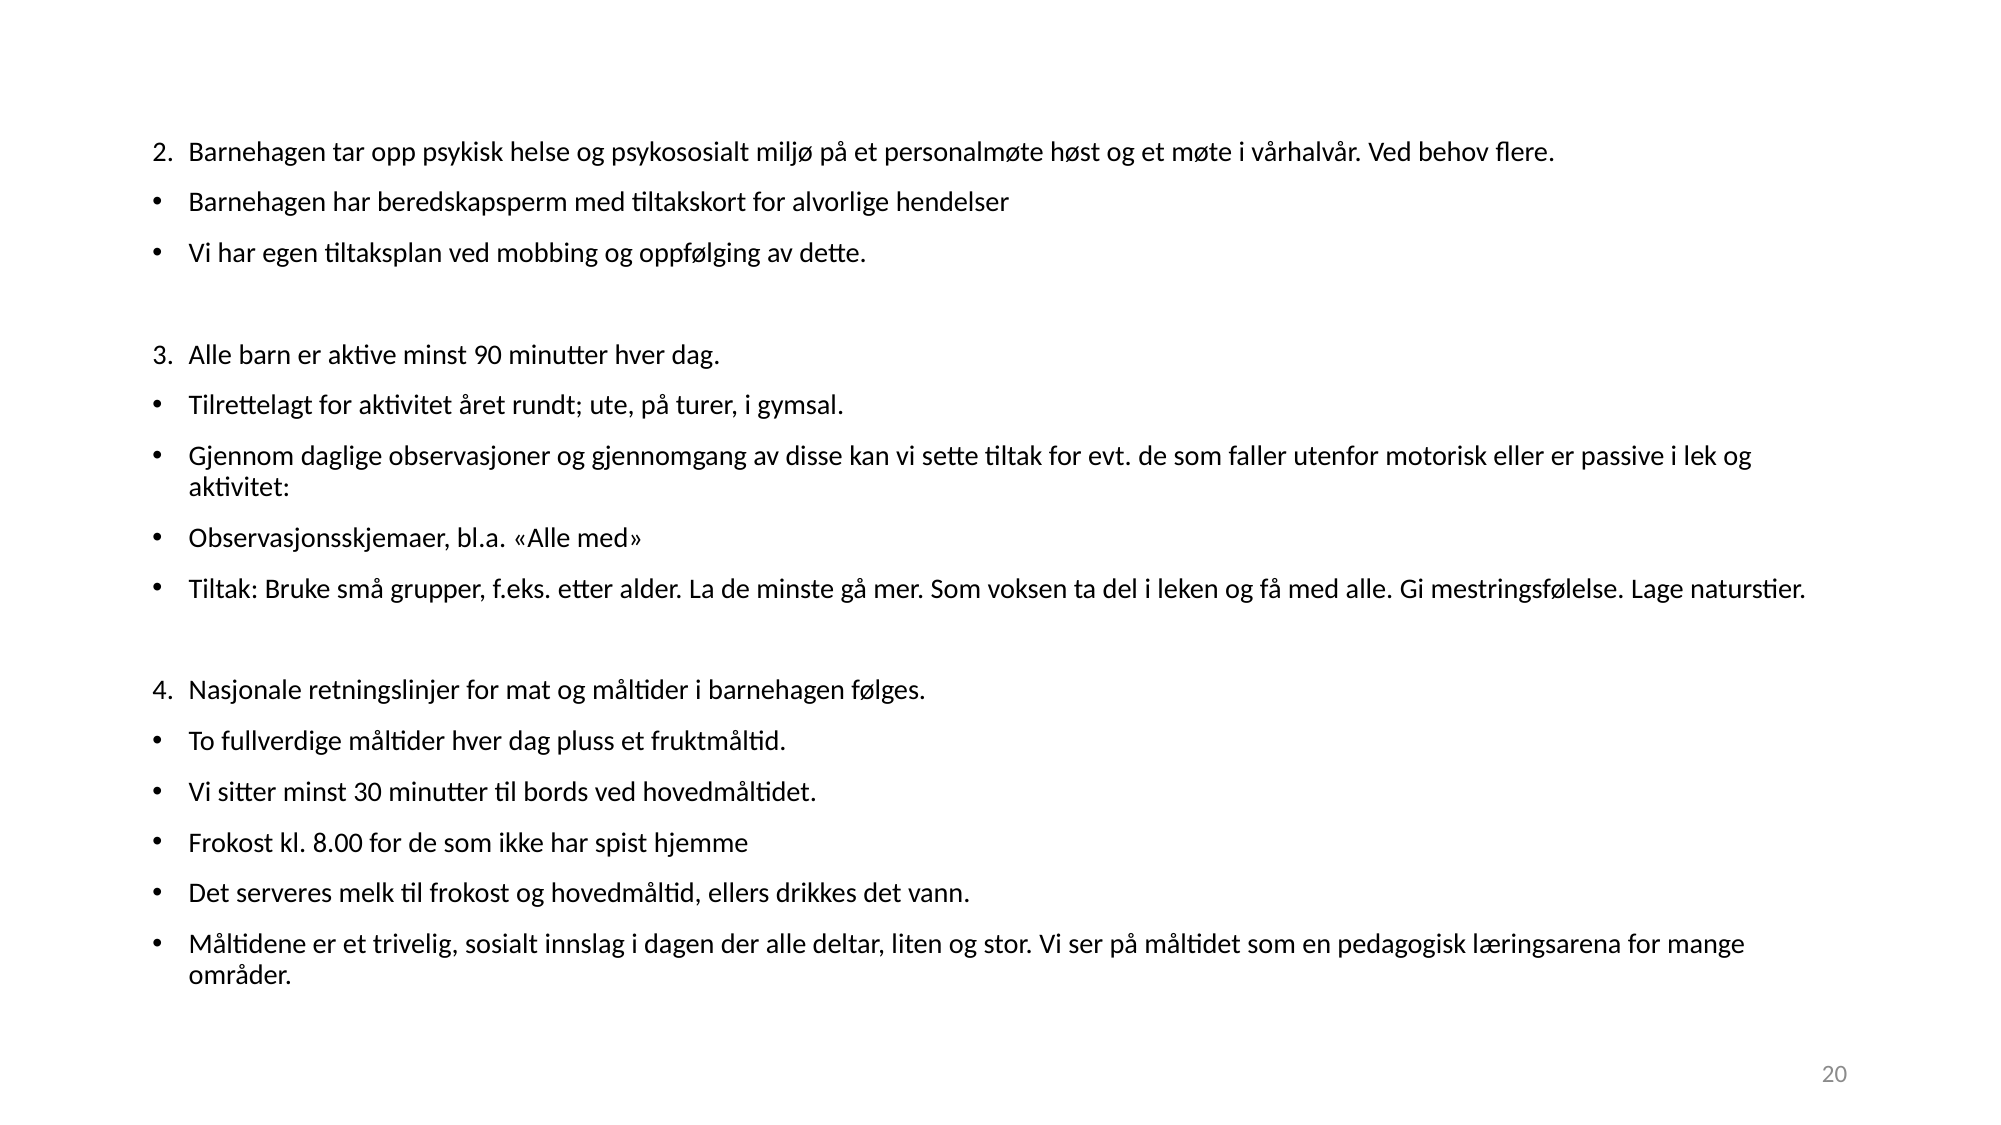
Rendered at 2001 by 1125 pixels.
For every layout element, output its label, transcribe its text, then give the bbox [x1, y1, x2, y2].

slide_number 20 [1412, 1042, 1863, 1103]
list Barnehagen tar opp psykisk helse og psykososialt miljø på et personalmøte høst og et møte i vårhalvår. Ved behov flere. Barnehagen har beredskapsperm med tiltakskort for alvorlige hendelser Vi har egen tiltaksplan ved mobbing og oppfølging av dette. Alle barn er aktive minst 90 minutter hver dag. Tilrettelagt for aktivitet året rundt; ute, på turer, i gymsal. Gjennom daglige observasjoner og gjennomgang av disse kan vi sette tiltak for evt. de som faller utenfor motorisk eller er passive i lek og aktivitet: Observasjonsskjemaer, bl.a. «Alle med» Tiltak: Bruke små grupper, f.eks. etter alder. La de minste gå mer. Som voksen ta del i leken og få med alle. Gi mestringsfølelse. Lage naturstier. Nasjonale retningslinjer for mat og måltider i barnehagen følges. To fullverdige måltider hver dag pluss et fruktmåltid. Vi sitter minst 30 minutter til bords ved hovedmåltidet. Frokost kl. 8.00 for de som ikke har spist hjemme Det serveres melk til frokost og hovedmåltid, ellers drikkes det vann. Måltidene er et trivelig, sosialt innslag i dagen der alle deltar, liten og stor. Vi ser på måltidet som en pedagogisk læringsarena for mange områder. [137, 75, 1863, 1014]
